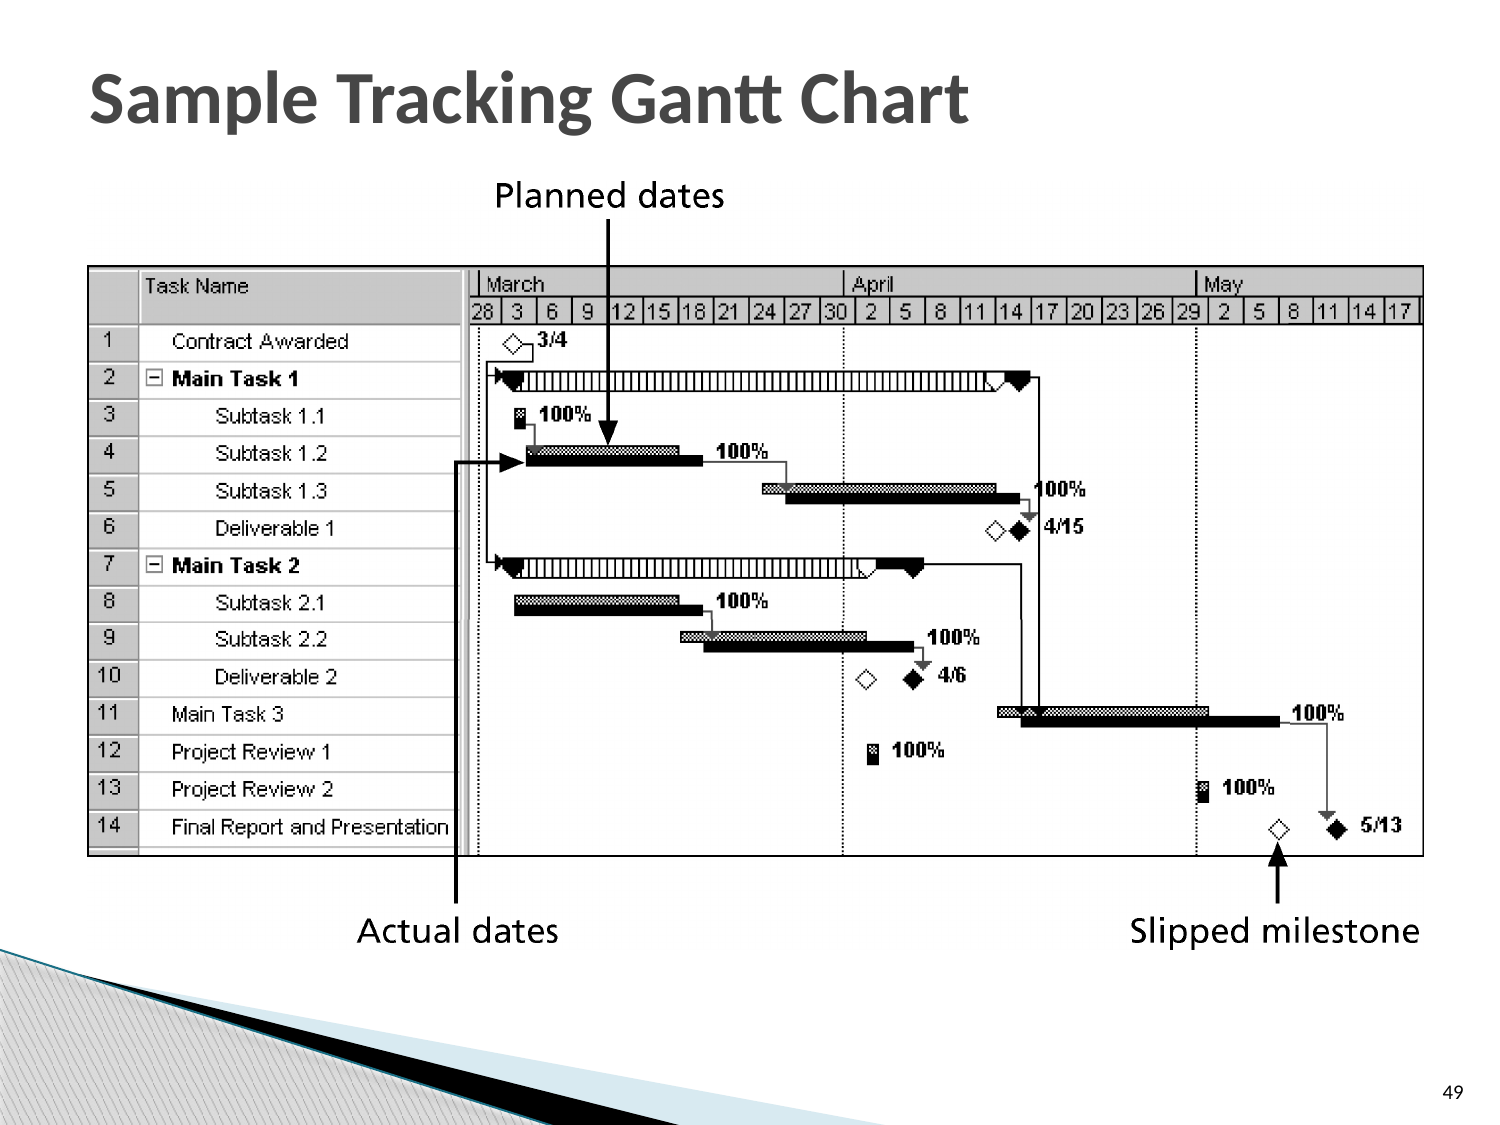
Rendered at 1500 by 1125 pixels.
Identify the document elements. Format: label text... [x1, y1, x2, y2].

picture [87, 181, 1425, 951]
title Sample Tracking Gantt Chart [75, 0, 1425, 188]
slide_number 49 [1418, 1051, 1479, 1112]
